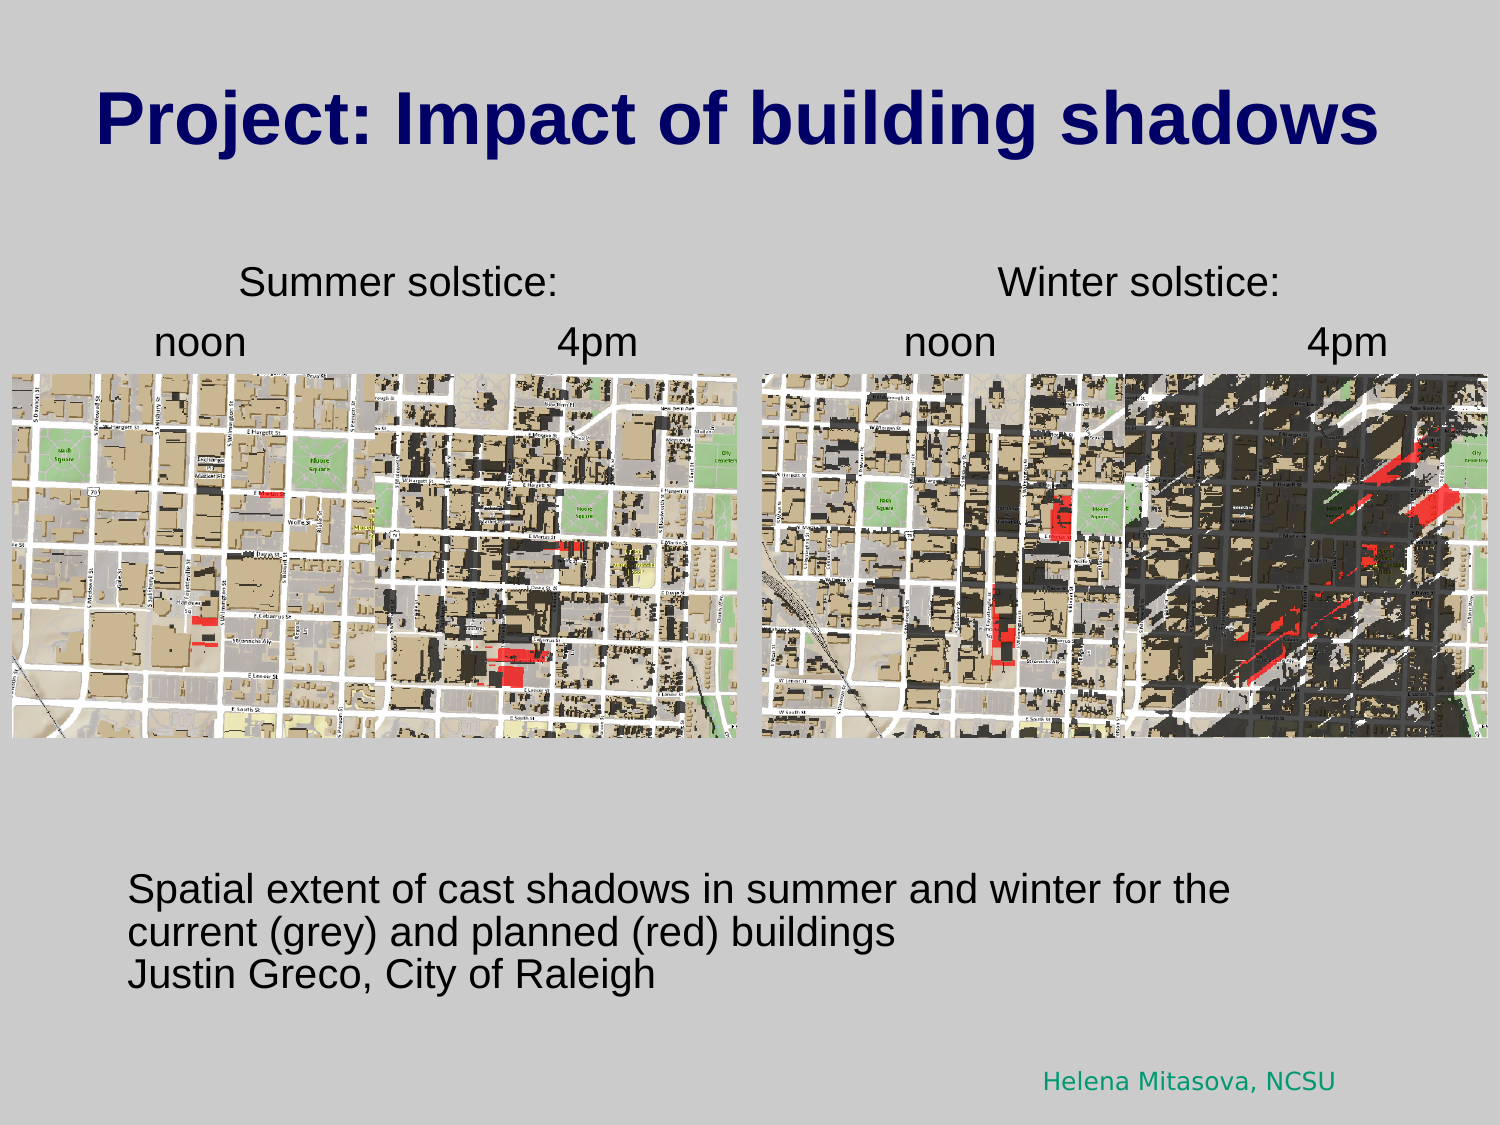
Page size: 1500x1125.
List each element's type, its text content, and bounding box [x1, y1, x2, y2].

picture [12, 374, 737, 738]
text_box Summer solstice: noon 4pm [12, 237, 738, 373]
picture [762, 374, 1488, 738]
text_box Spatial extent of cast shadows in summer and winter for the current (grey) and planned (red) buildings Justin Greco, City of Raleigh [112, 862, 1350, 1047]
text_box Project: Impact of building shadows [75, 77, 1475, 162]
text_box Winter solstice: noon 4pm [762, 237, 1488, 373]
